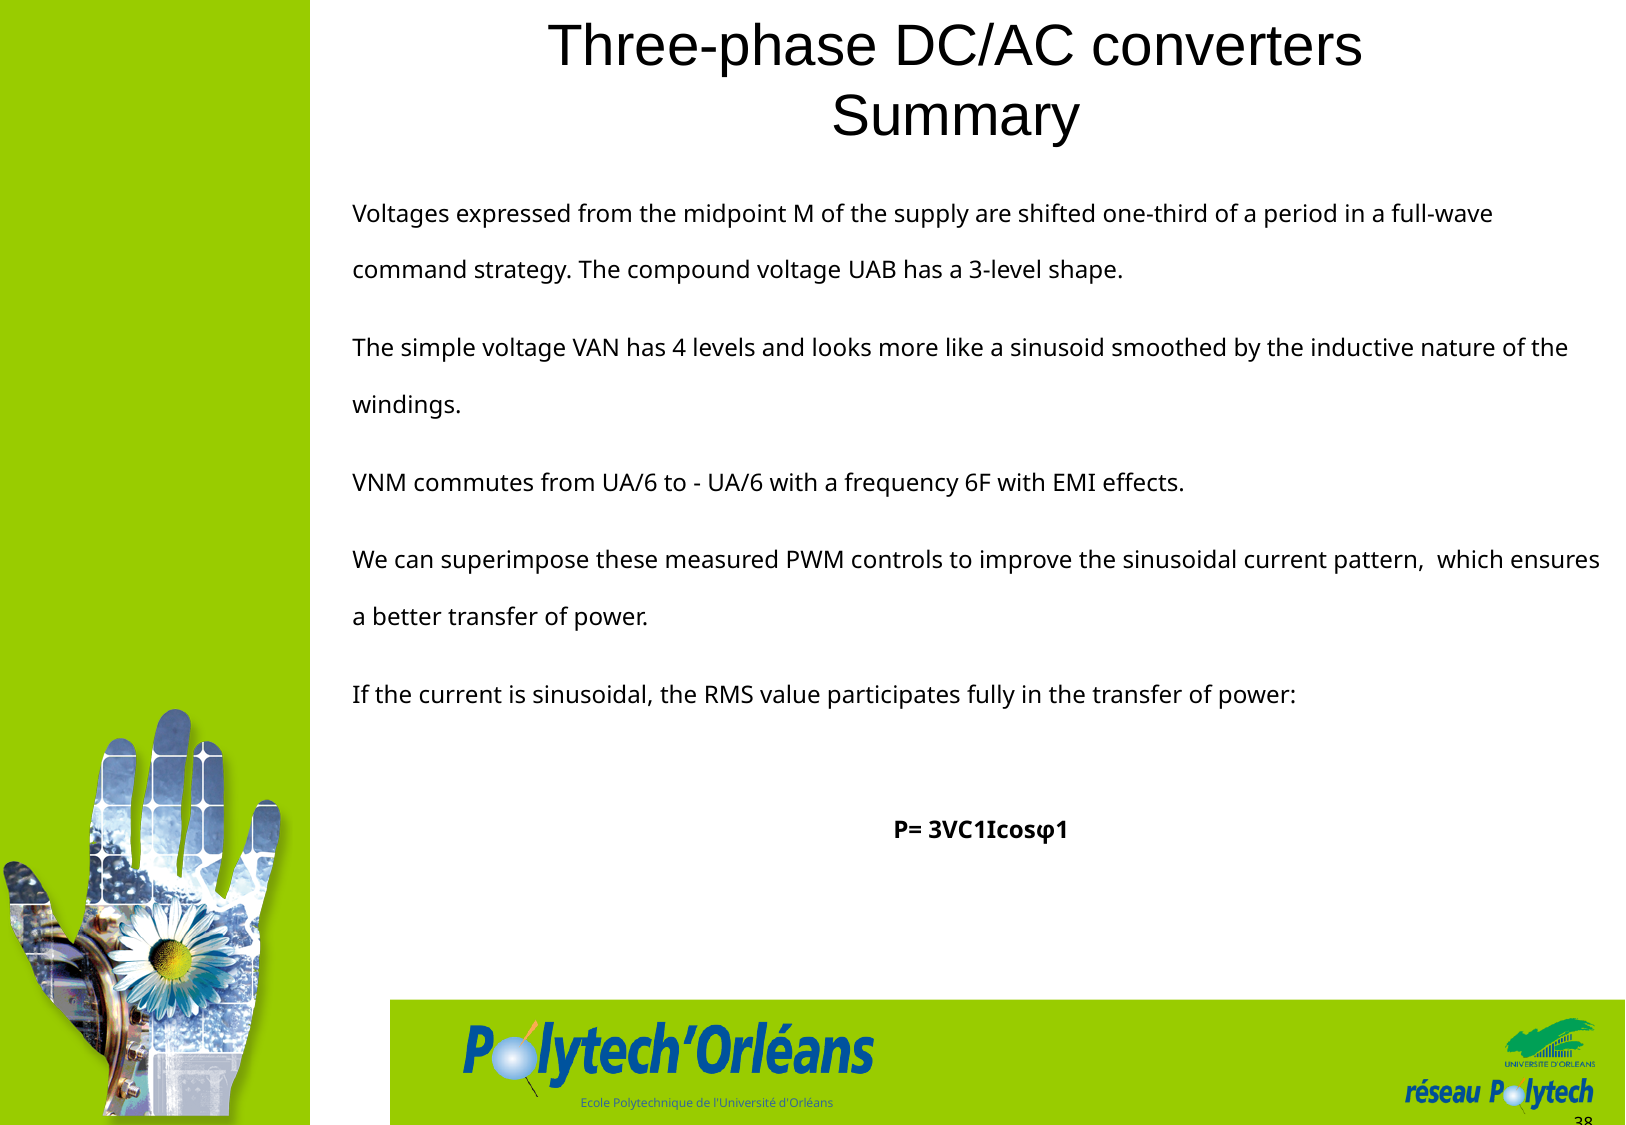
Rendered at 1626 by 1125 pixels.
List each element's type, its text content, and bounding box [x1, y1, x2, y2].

picture [1373, 1068, 1605, 1120]
text_box Voltages expressed from the midpoint M of the supply are shifted one-third of a period in a full-wave command strategy. The compound voltage UAB has a 3-level shape. The simple voltage VAN has 4 levels and looks more like a sinusoid smoothed by the inductive nature of the windings. VNM commutes from UA/6 to - UA/6 with a frequency 6F with EMI effects. We can superimpose these measured PWM controls to improve the sinusoidal current pattern, which ensures a better transfer of power. If the current is sinusoidal, the RMS value participates fully in the transfer of power: P= 3VC1Icosφ1 [337, 162, 1625, 920]
title Three-phase DC/AC converters Summary [312, 0, 1600, 188]
picture [1505, 1018, 1595, 1067]
picture [463, 1019, 874, 1097]
slide_number 38 [1559, 1085, 1625, 1125]
picture [0, 704, 293, 1125]
